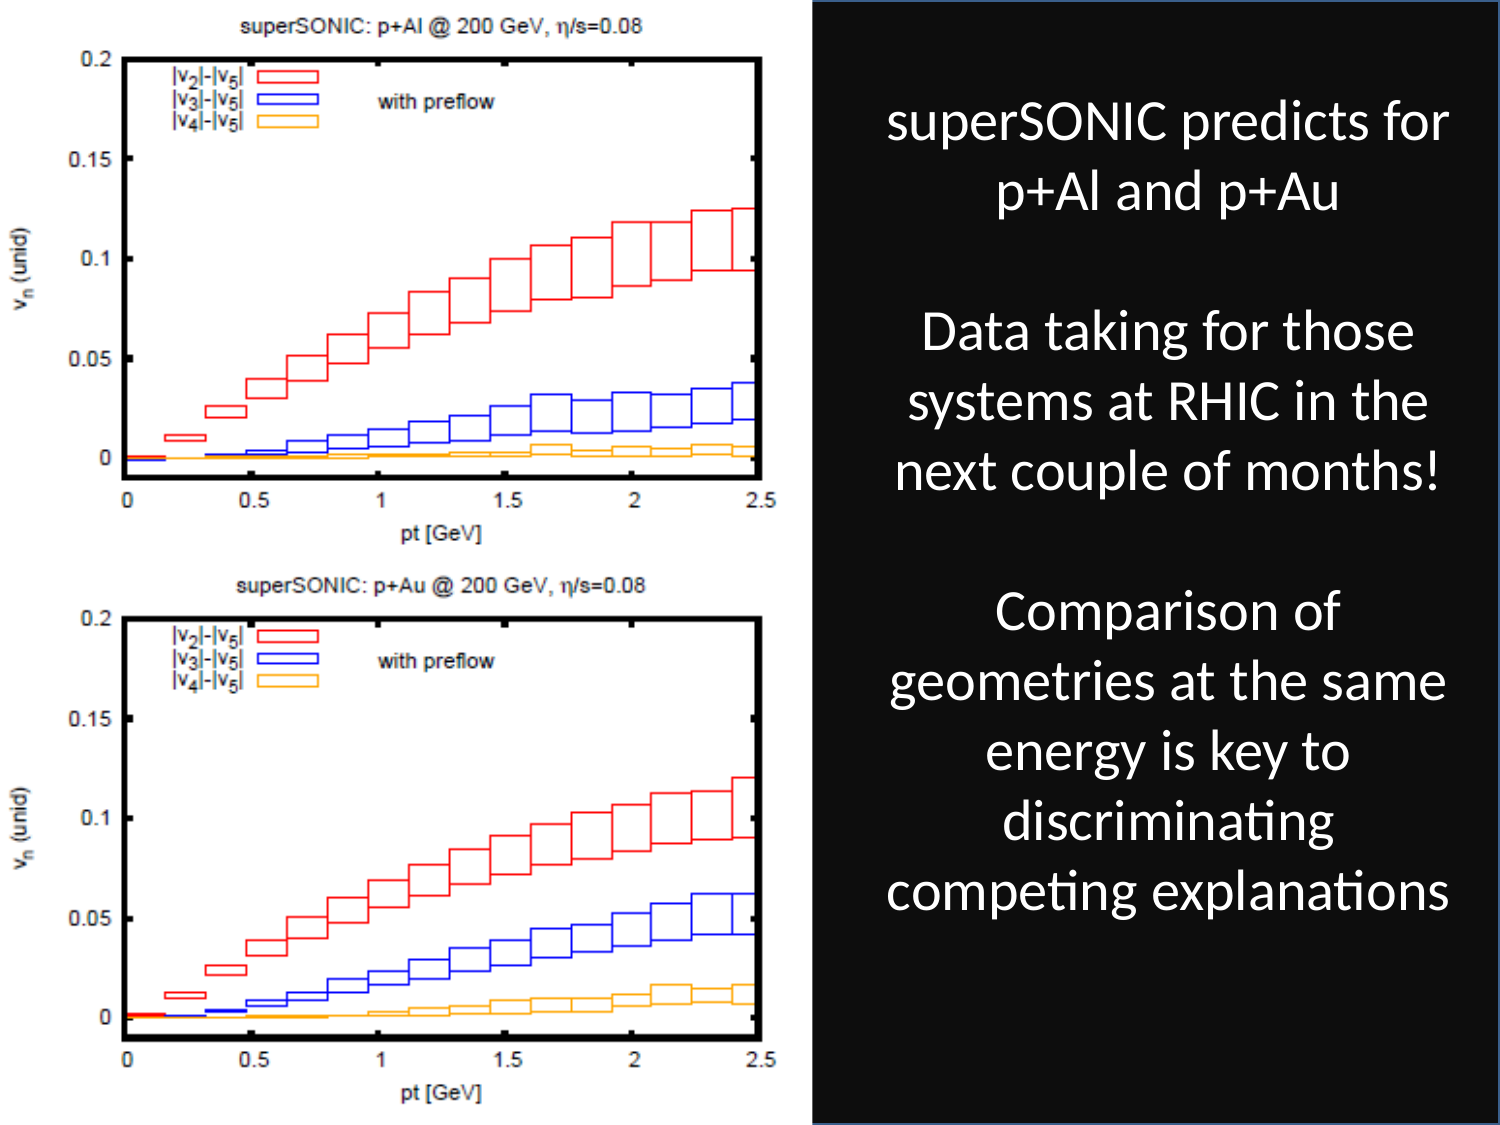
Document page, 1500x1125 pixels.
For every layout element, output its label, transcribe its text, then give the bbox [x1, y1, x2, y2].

text_box superSONIC predicts for p+Al and p+Au Data taking for those systems at RHIC in the next couple of months! Comparison of geometries at the same energy is key to discriminating competing explanations [862, 74, 1475, 930]
picture [0, 0, 813, 1125]
